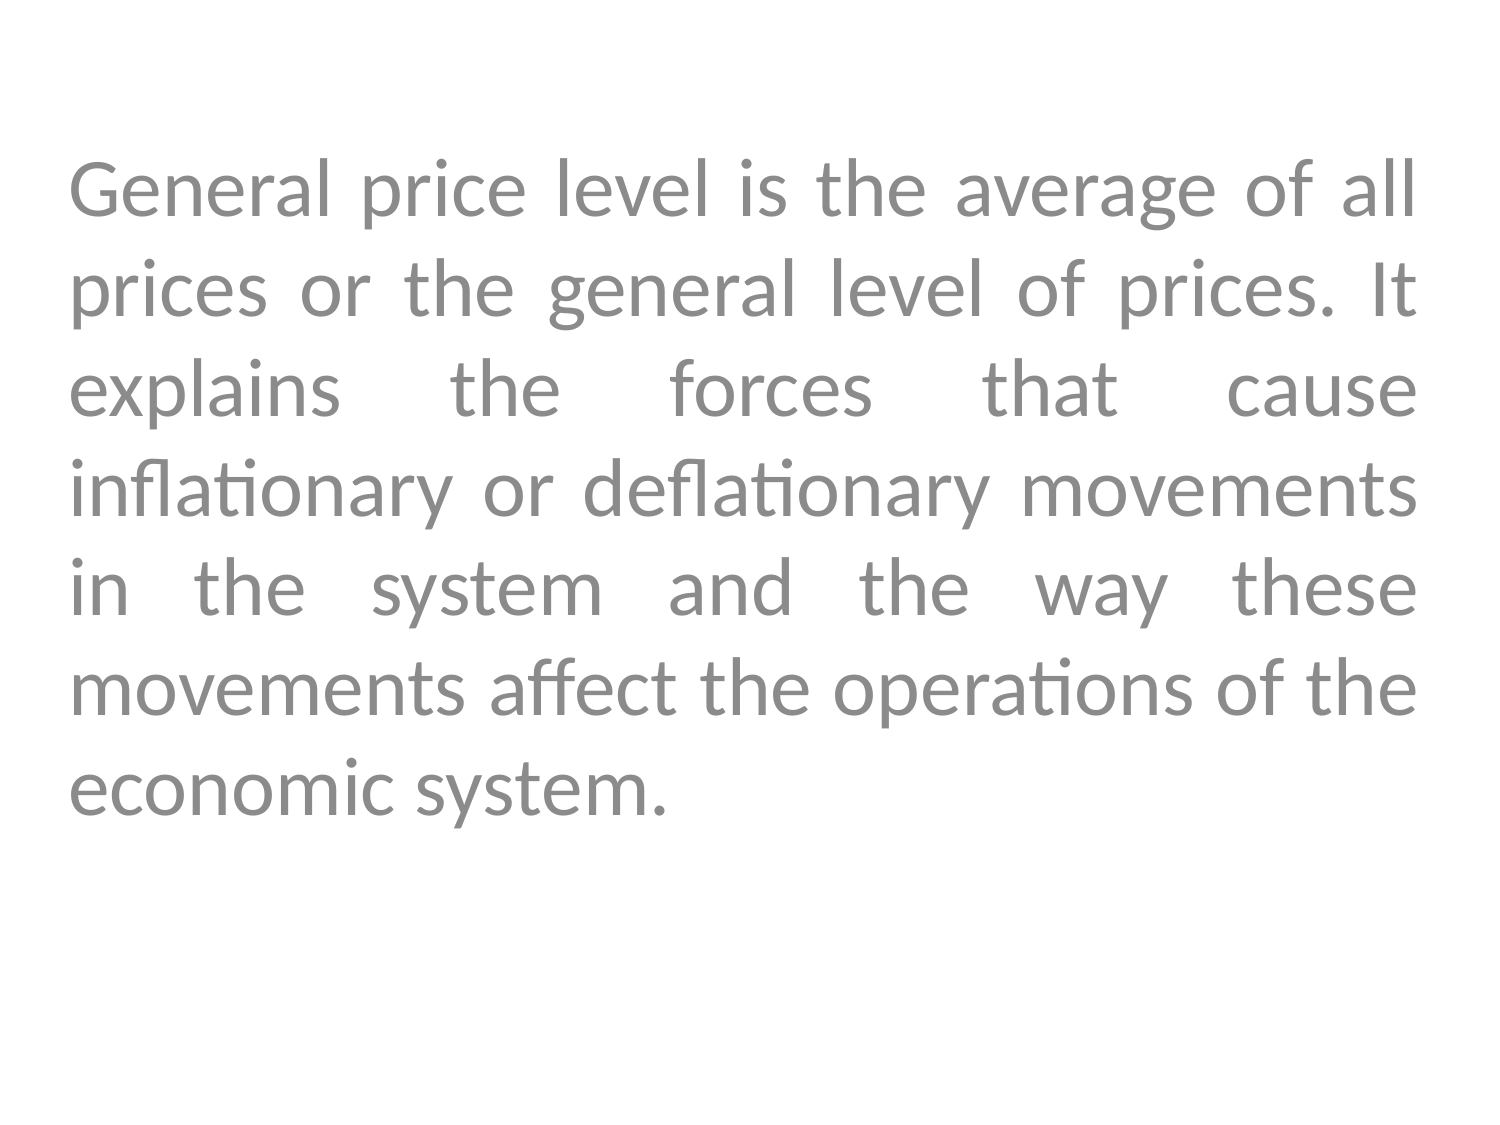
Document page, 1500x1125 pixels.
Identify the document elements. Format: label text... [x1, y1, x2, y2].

subtitle General price level is the average of all prices or the general level of prices. It explains the forces that cause inflationary or deflationary movements in the system and the way these movements affect the operations of the economic system. [53, 125, 1436, 1035]
